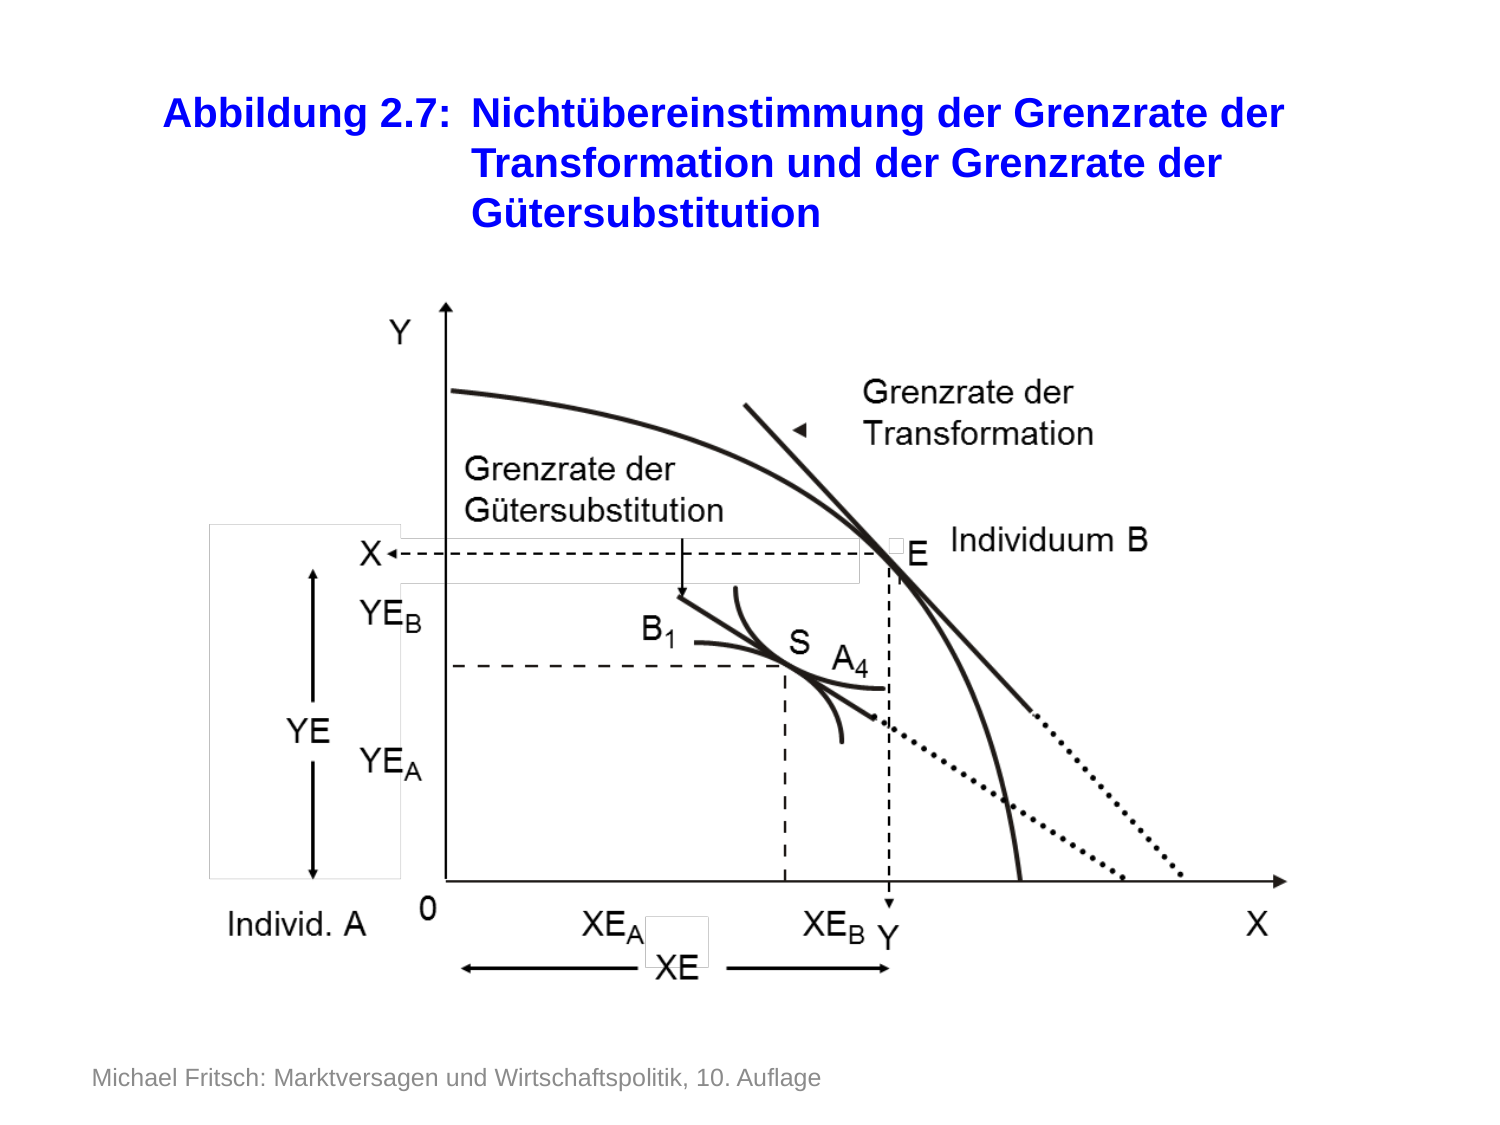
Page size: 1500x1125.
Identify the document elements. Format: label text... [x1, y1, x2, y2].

footer Michael Fritsch: Marktversagen und Wirtschaftspolitik, 10. Auflage [76, 1046, 892, 1107]
text_box Abbildung 2.7: Nichtübereinstimmung der Grenzrate der Transformation und der Grenzrate der Gütersubstitution [147, 78, 1353, 244]
picture [206, 290, 1318, 1008]
